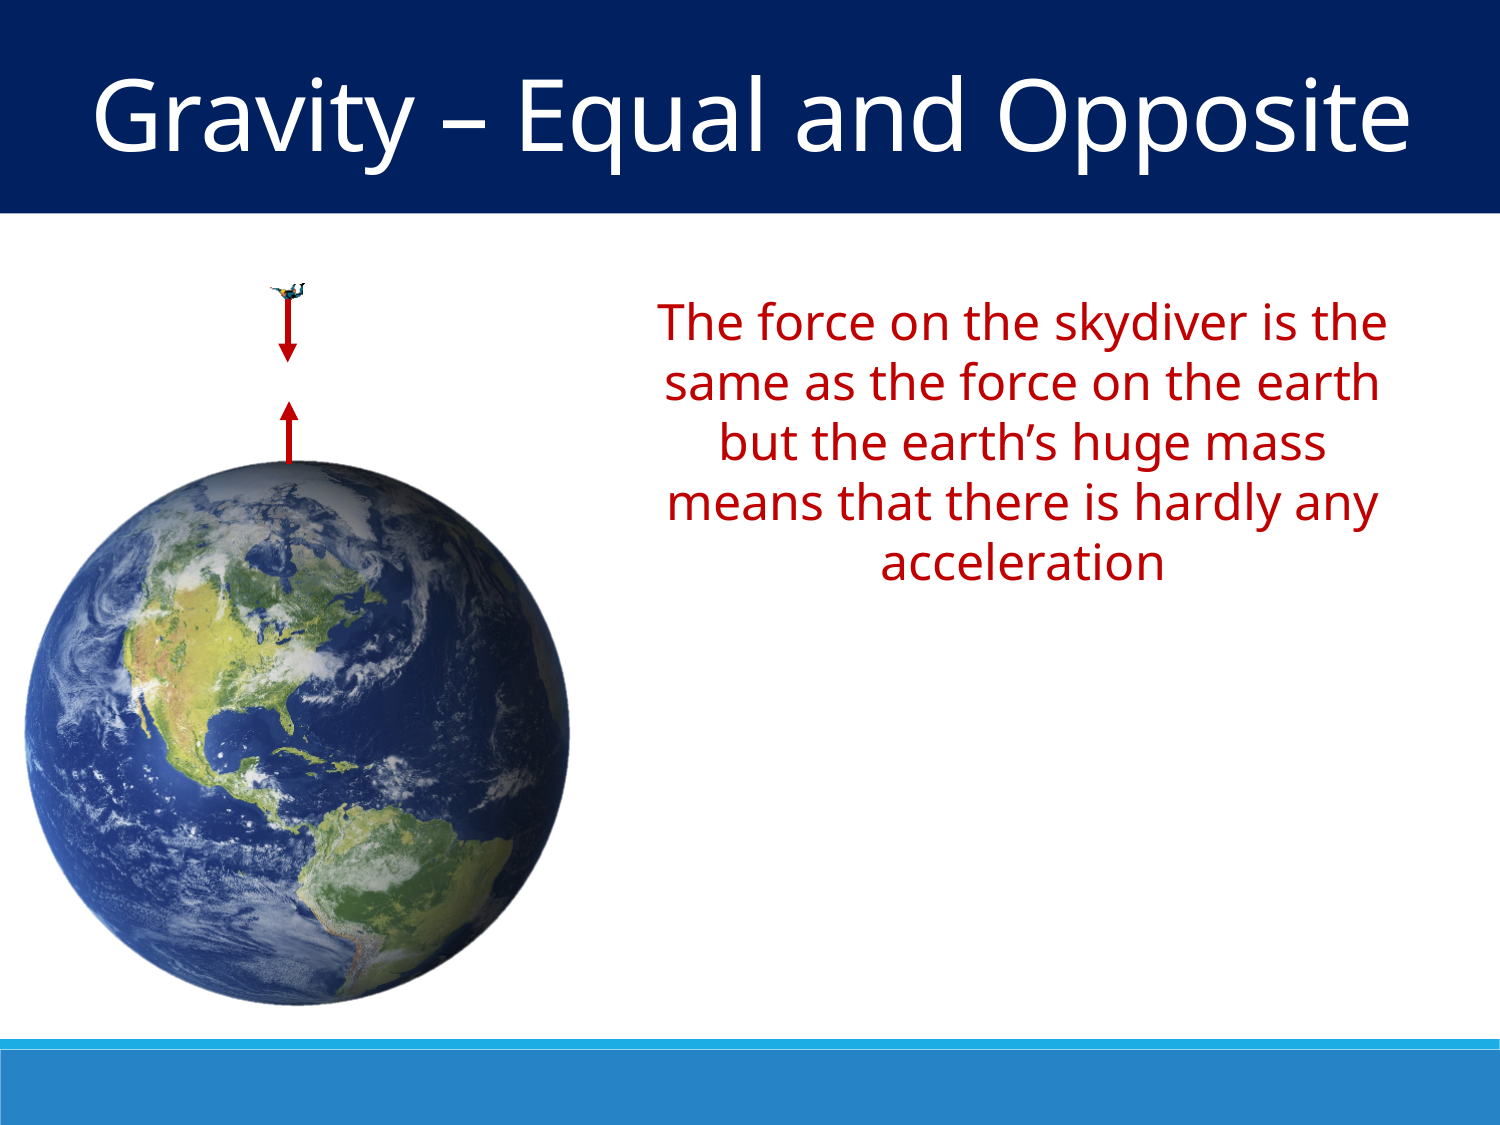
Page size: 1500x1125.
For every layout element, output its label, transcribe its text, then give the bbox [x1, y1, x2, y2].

text_box The force on the skydiver is the same as the force on the earth but the earth’s huge mass means that there is hardly any acceleration [626, 283, 1421, 598]
picture [9, 445, 585, 1021]
picture [269, 282, 306, 300]
text_box [0, 0, 1500, 215]
text_box Gravity – Equal and Opposite [4, 62, 1500, 189]
